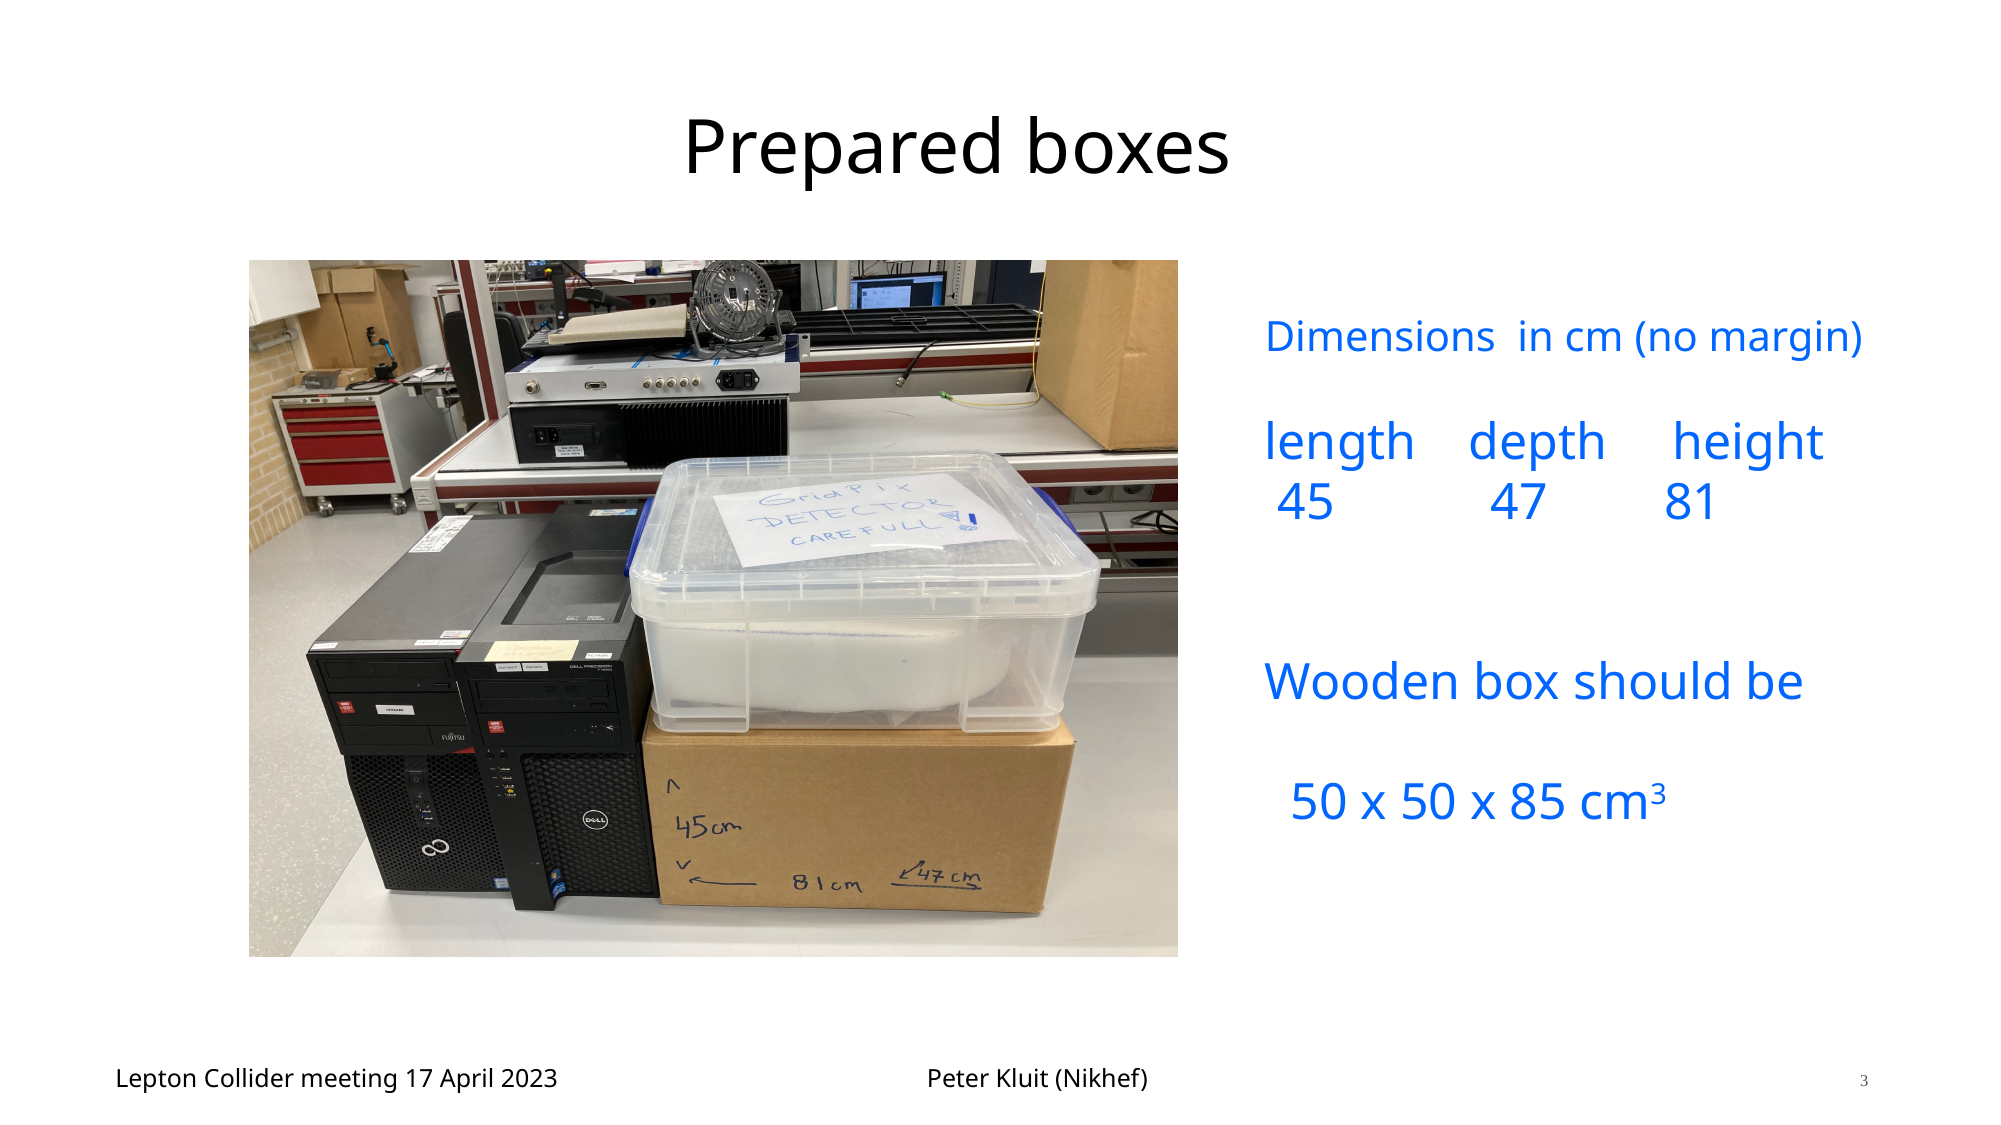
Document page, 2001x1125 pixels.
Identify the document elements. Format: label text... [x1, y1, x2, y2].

title Prepared boxes [375, 122, 2000, 197]
picture [249, 260, 1178, 957]
text_box Dimensions in cm (no margin) length depth height 45 47 81 Wooden box should be 50 x 50 x 85 cm3 [1249, 302, 1957, 838]
